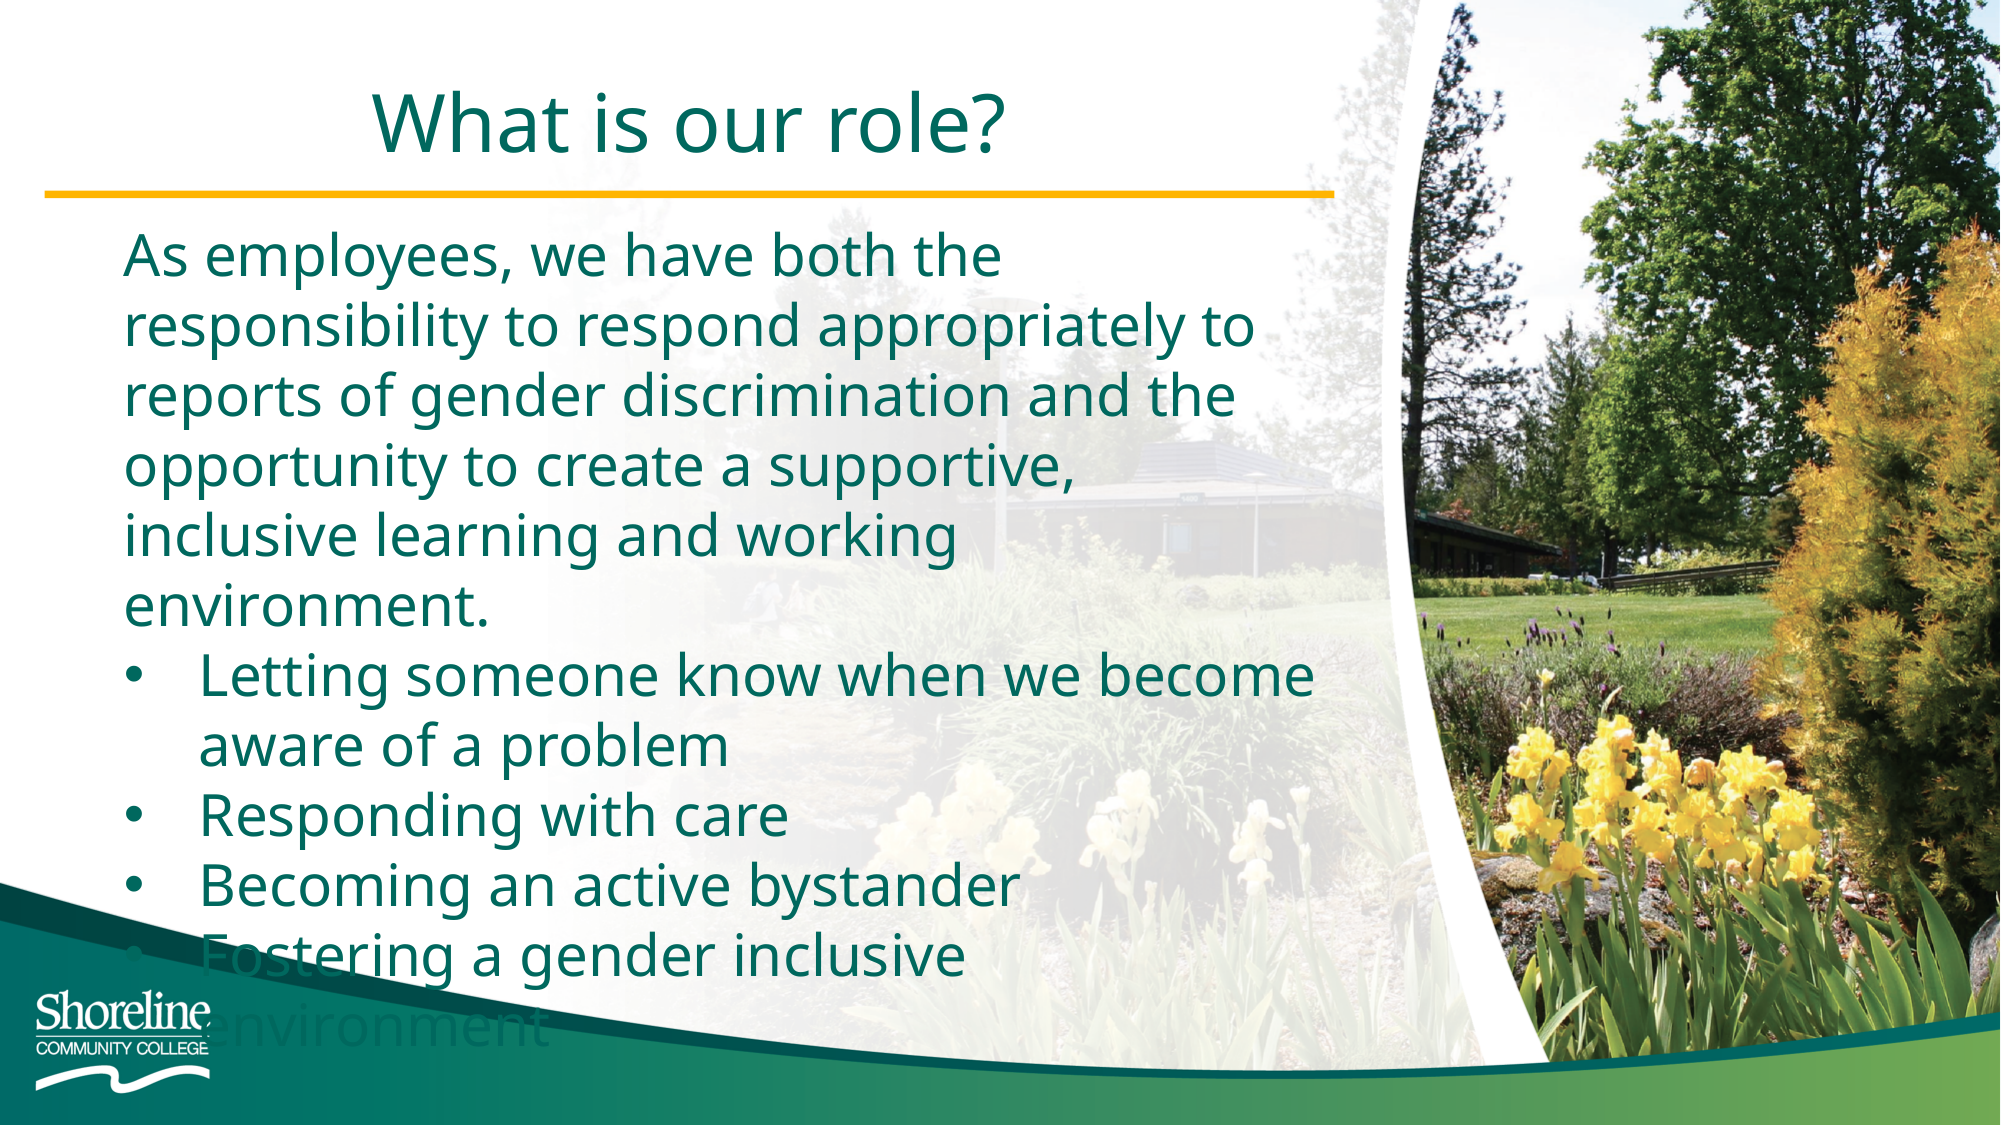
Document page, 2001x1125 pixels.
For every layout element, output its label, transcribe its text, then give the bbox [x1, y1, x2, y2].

text_box [43, 190, 1336, 199]
text_box As employees, we have both the responsibility to respond appropriately to reports of gender discrimination and the opportunity to create a supportive, inclusive learning and working environment. Letting someone know when we become aware of a problem Responding with care Becoming an active bystander Fostering a gender inclusive environment [109, 210, 1340, 1125]
picture [0, 0, 2001, 1125]
text_box What is our role? [39, 75, 1340, 178]
